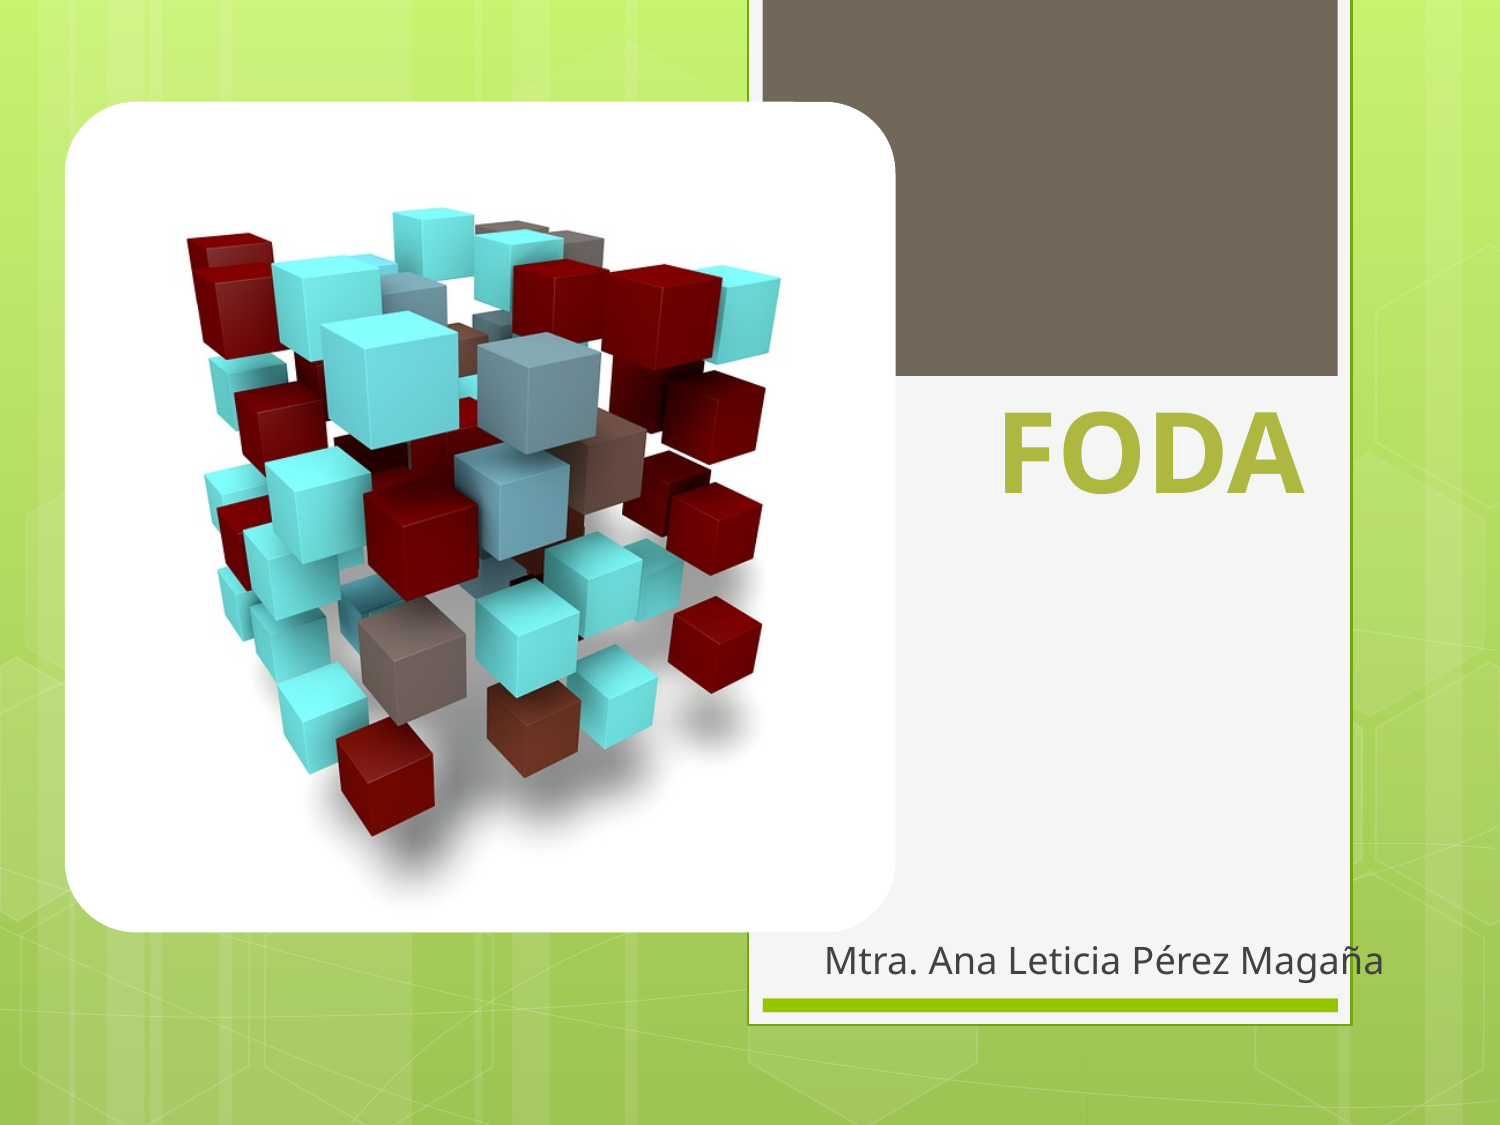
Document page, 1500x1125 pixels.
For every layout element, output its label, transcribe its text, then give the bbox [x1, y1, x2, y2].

text_box FODA [950, 373, 1351, 524]
subtitle Mtra. Ana Leticia Pérez Magaña [809, 928, 1447, 1028]
picture [64, 101, 896, 933]
